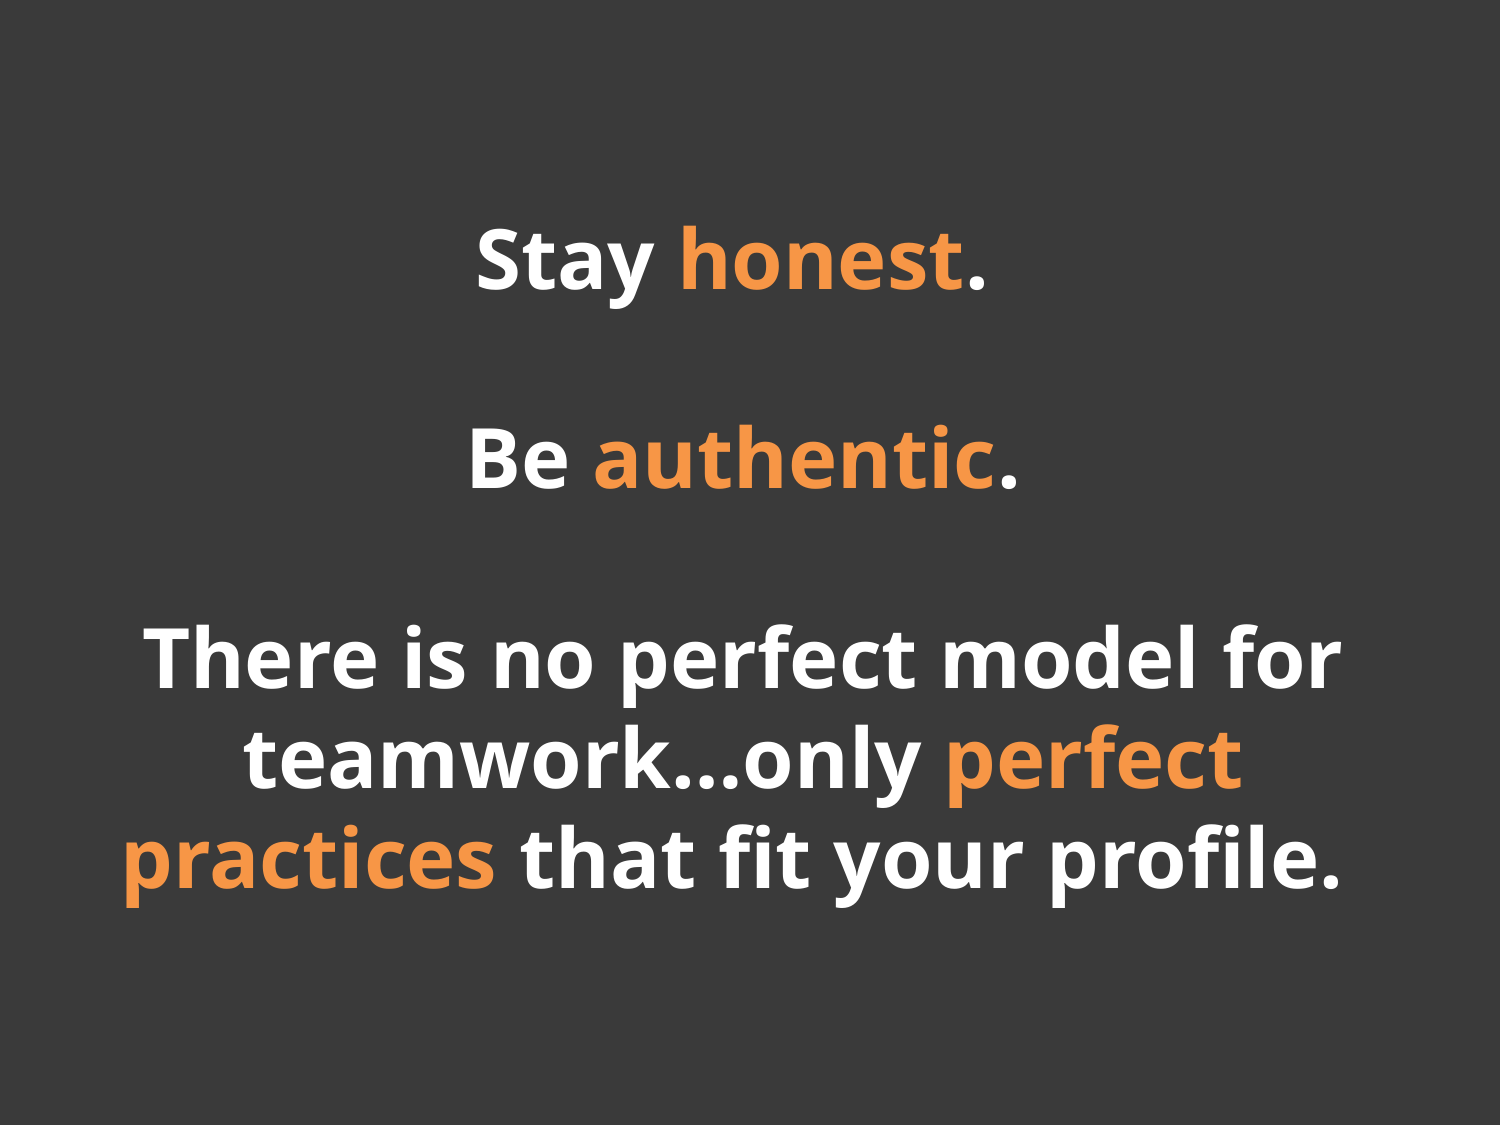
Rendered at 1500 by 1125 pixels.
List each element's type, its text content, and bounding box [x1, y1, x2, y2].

text_box Stay honest. Be authentic. There is no perfect model for teamwork…only perfect practices that fit your profile. [55, 198, 1431, 913]
